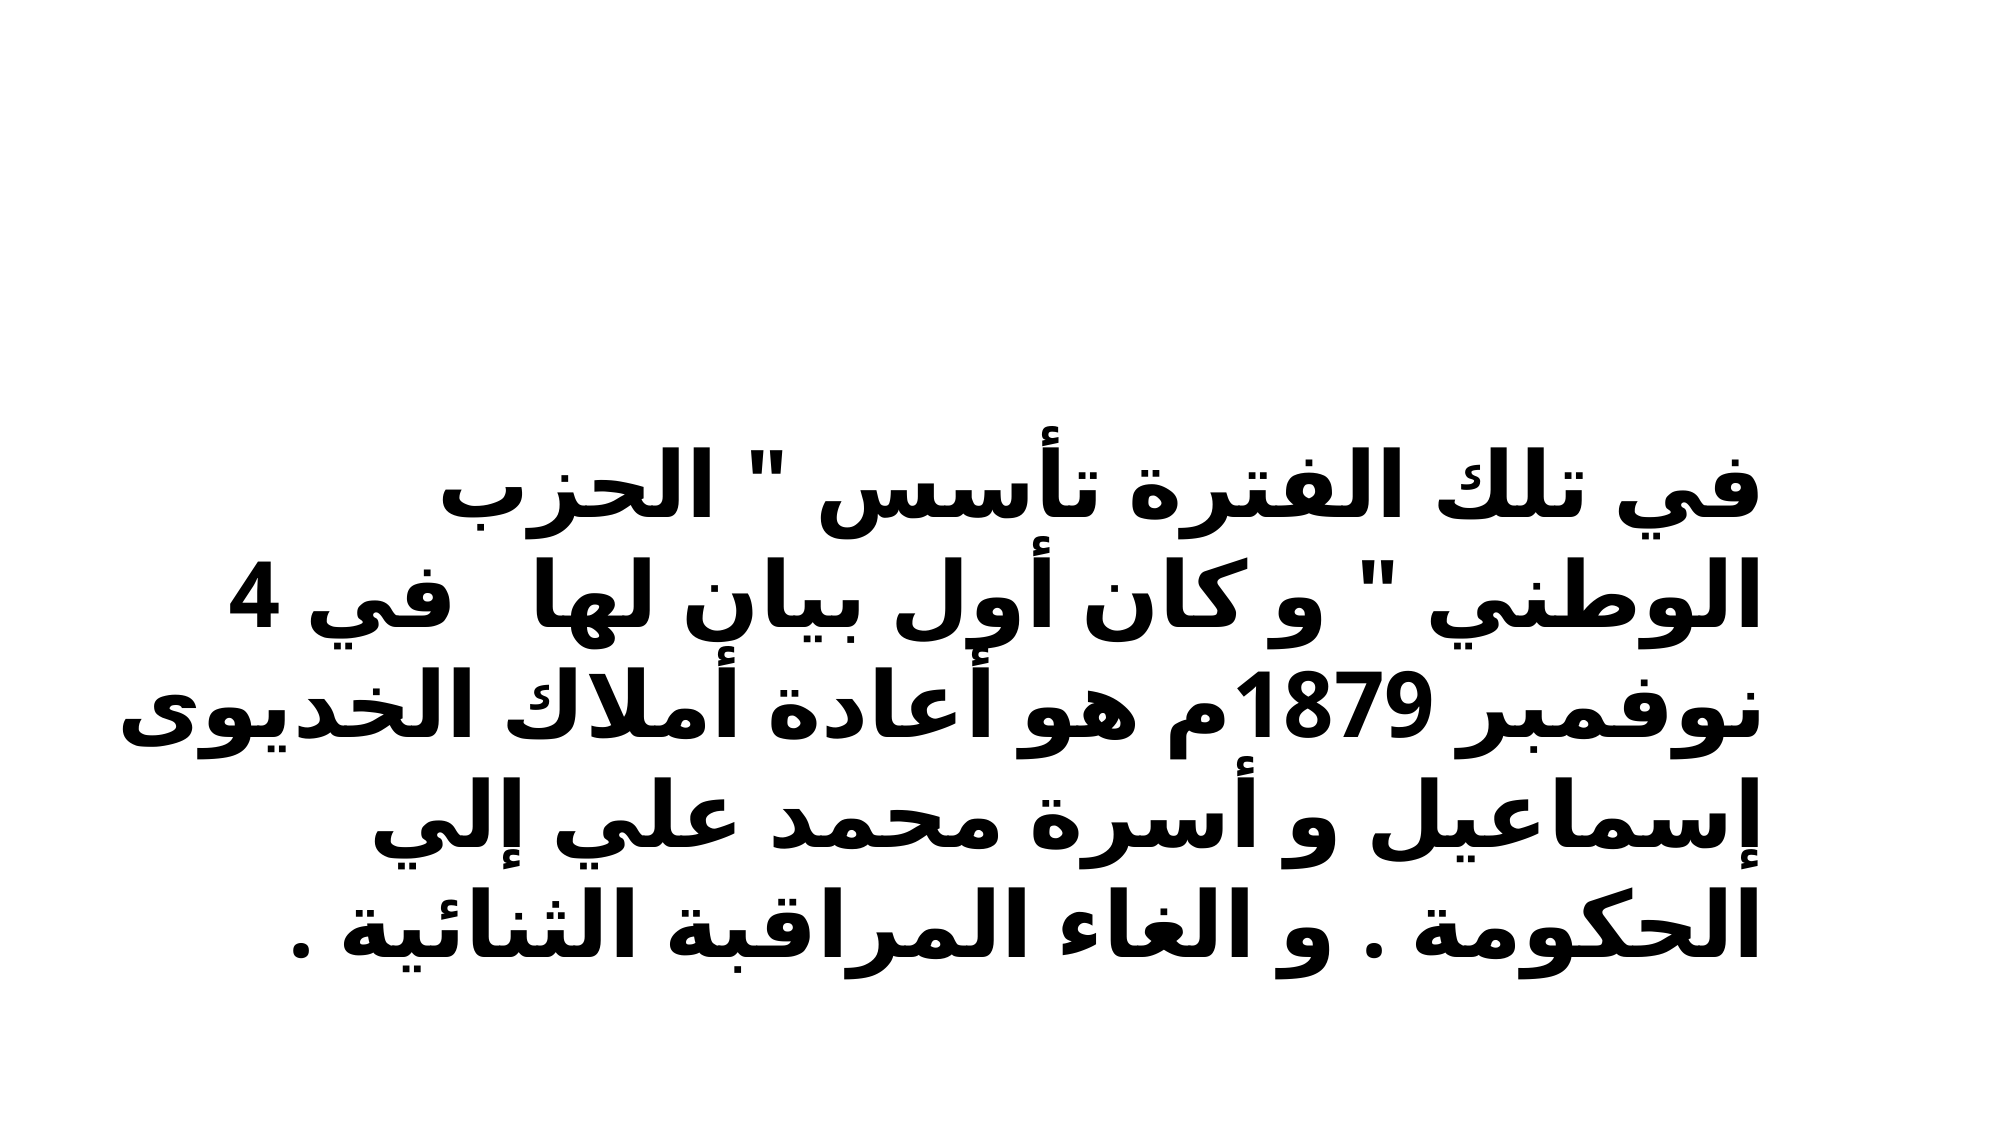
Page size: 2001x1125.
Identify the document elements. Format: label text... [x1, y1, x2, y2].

text_box في تلك الفترة تأسس " الحزب الوطني " و كان أول بيان لها في 4 نوفمبر 1879م هو أعادة أملاك الخديوى إسماعيل و أسرة محمد علي إلي الحكومة . و الغاء المراقبة الثنائية . [74, 418, 1782, 1093]
